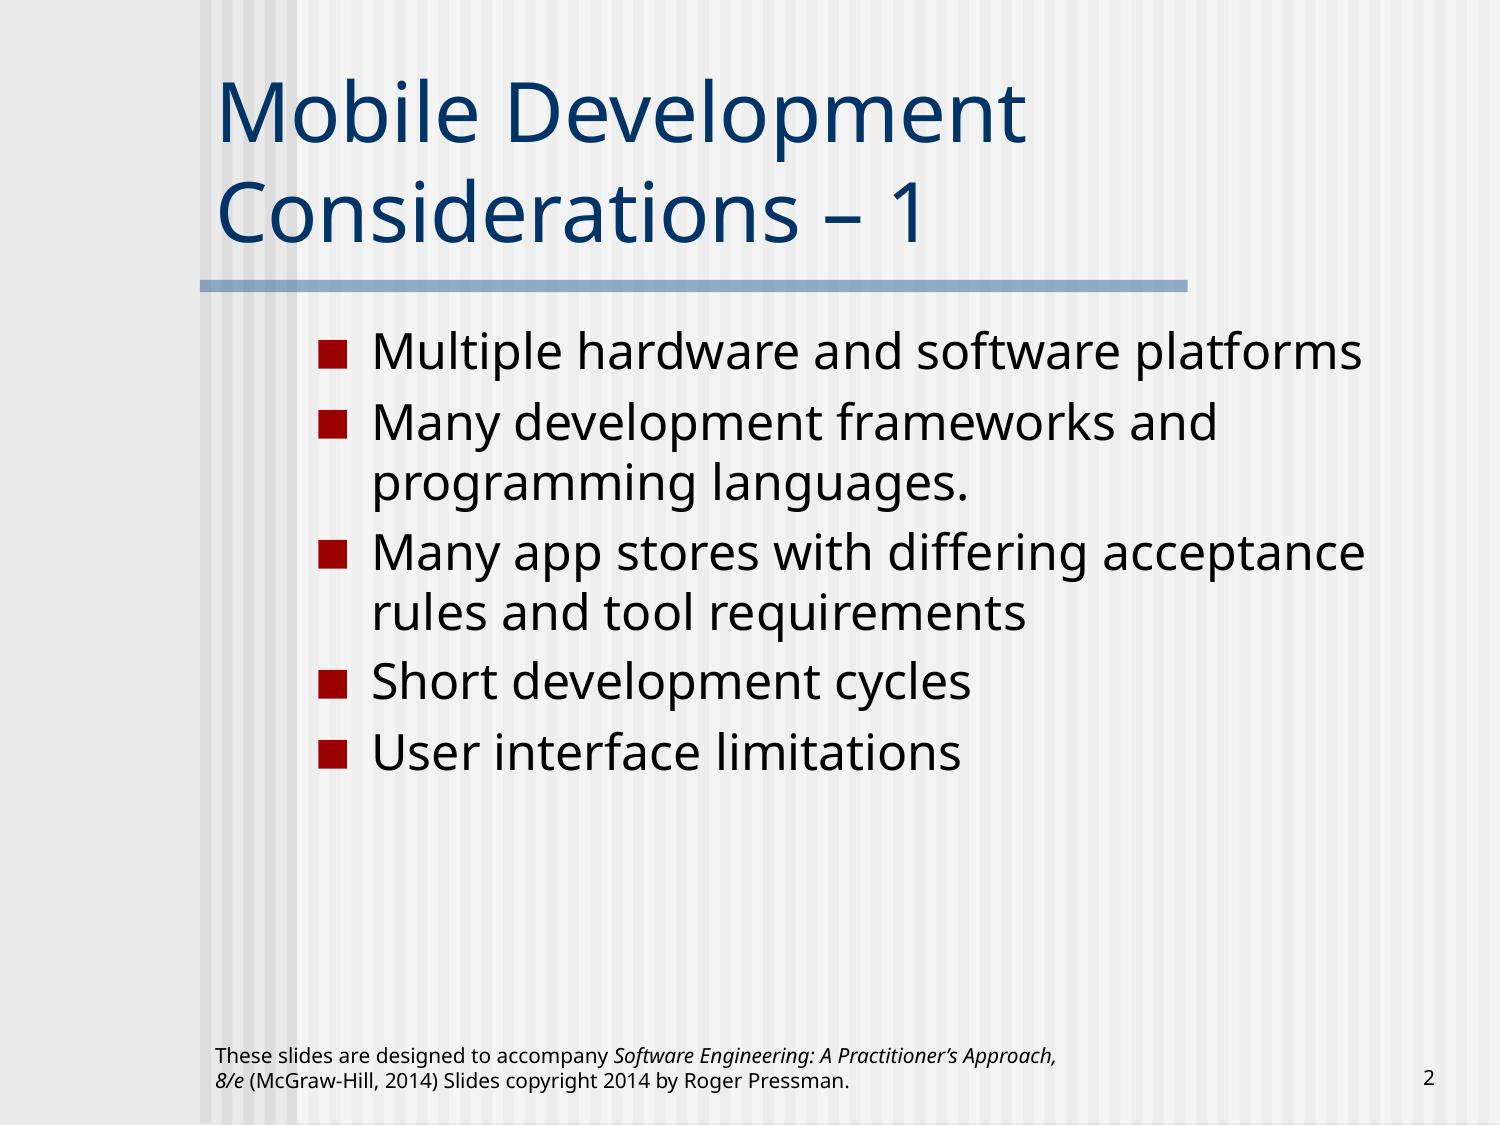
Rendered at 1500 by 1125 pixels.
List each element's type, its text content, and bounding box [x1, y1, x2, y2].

title Mobile Development Considerations – 1 [200, 162, 1300, 267]
list Multiple hardware and software platforms Many development frameworks and programming languages. Many app stores with differing acceptance rules and tool requirements Short development cycles User interface limitations [300, 312, 1438, 1000]
text_box ‹#› [1237, 1024, 1450, 1100]
text_box These slides are designed to accompany Software Engineering: A Practitioner’s Approach, 8/e (McGraw-Hill, 2014) Slides copyright 2014 by Roger Pressman. [199, 1024, 1100, 1100]
